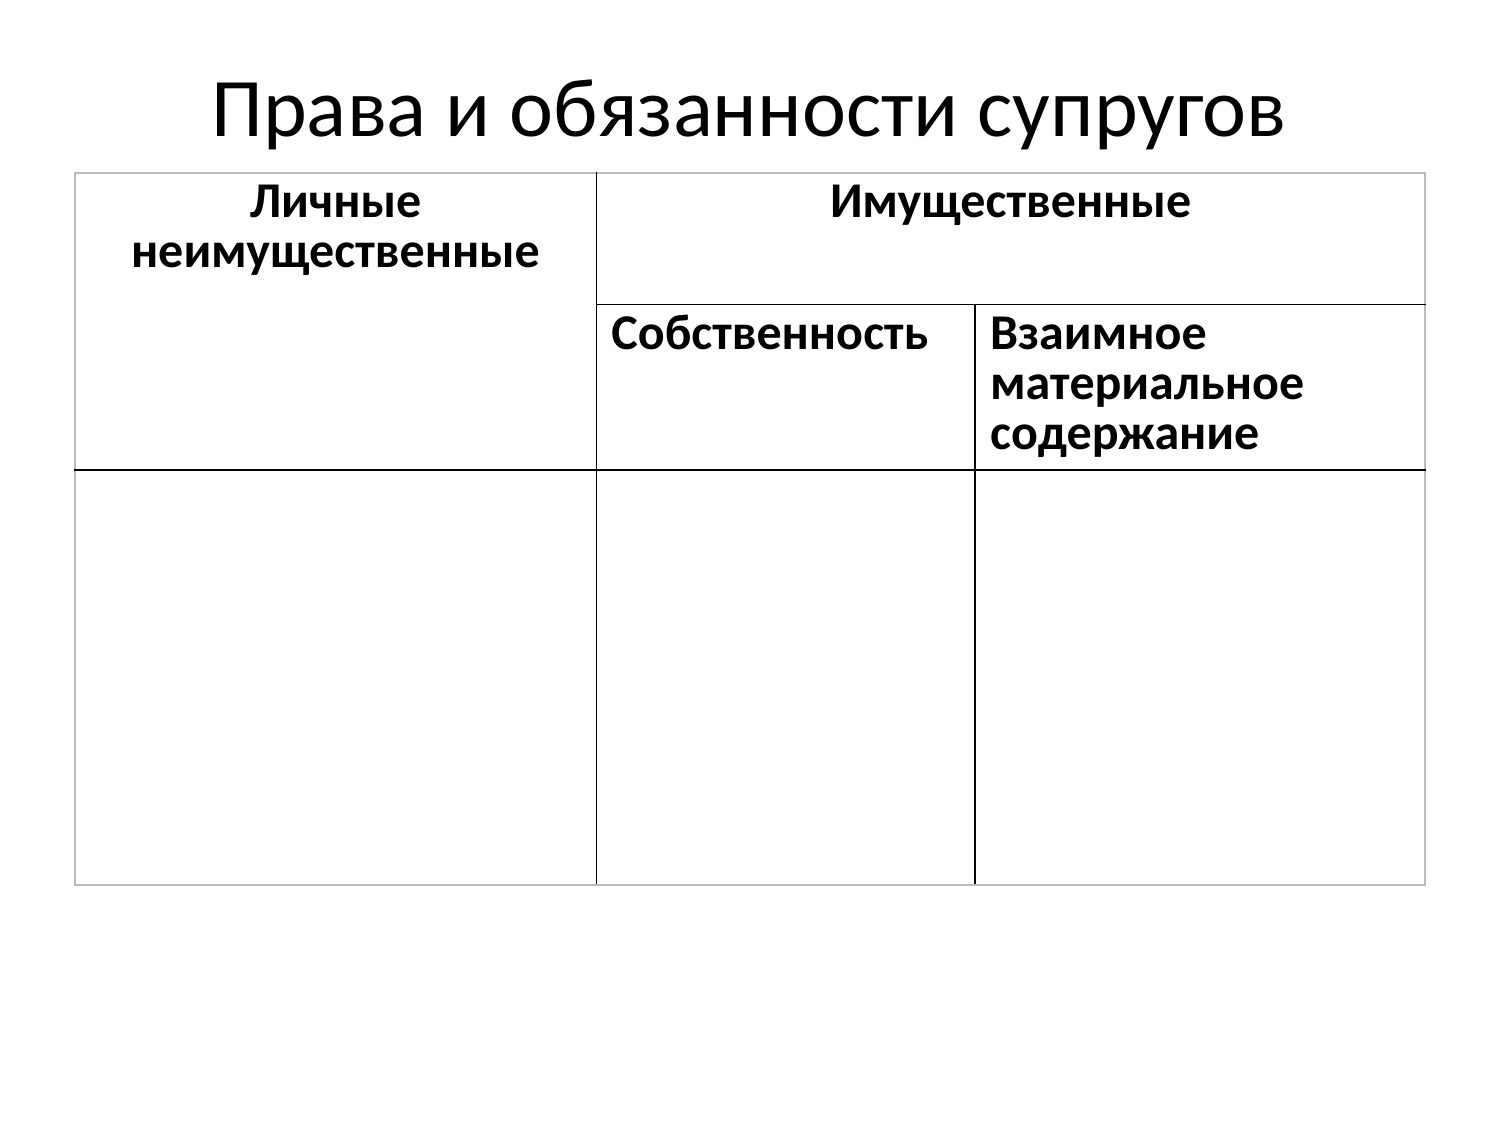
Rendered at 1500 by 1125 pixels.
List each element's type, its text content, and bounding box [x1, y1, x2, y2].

table_header Личные неимущественные [76, 174, 596, 469]
table_cell Взаимное материальное содержание [976, 305, 1424, 469]
table_cell Собственность [597, 305, 974, 469]
title Права и обязанности супругов [75, 45, 1425, 161]
table_cell [597, 471, 974, 884]
table_cell [76, 471, 596, 884]
table_cell [976, 471, 1424, 884]
table_header Имущественные [597, 174, 1424, 304]
